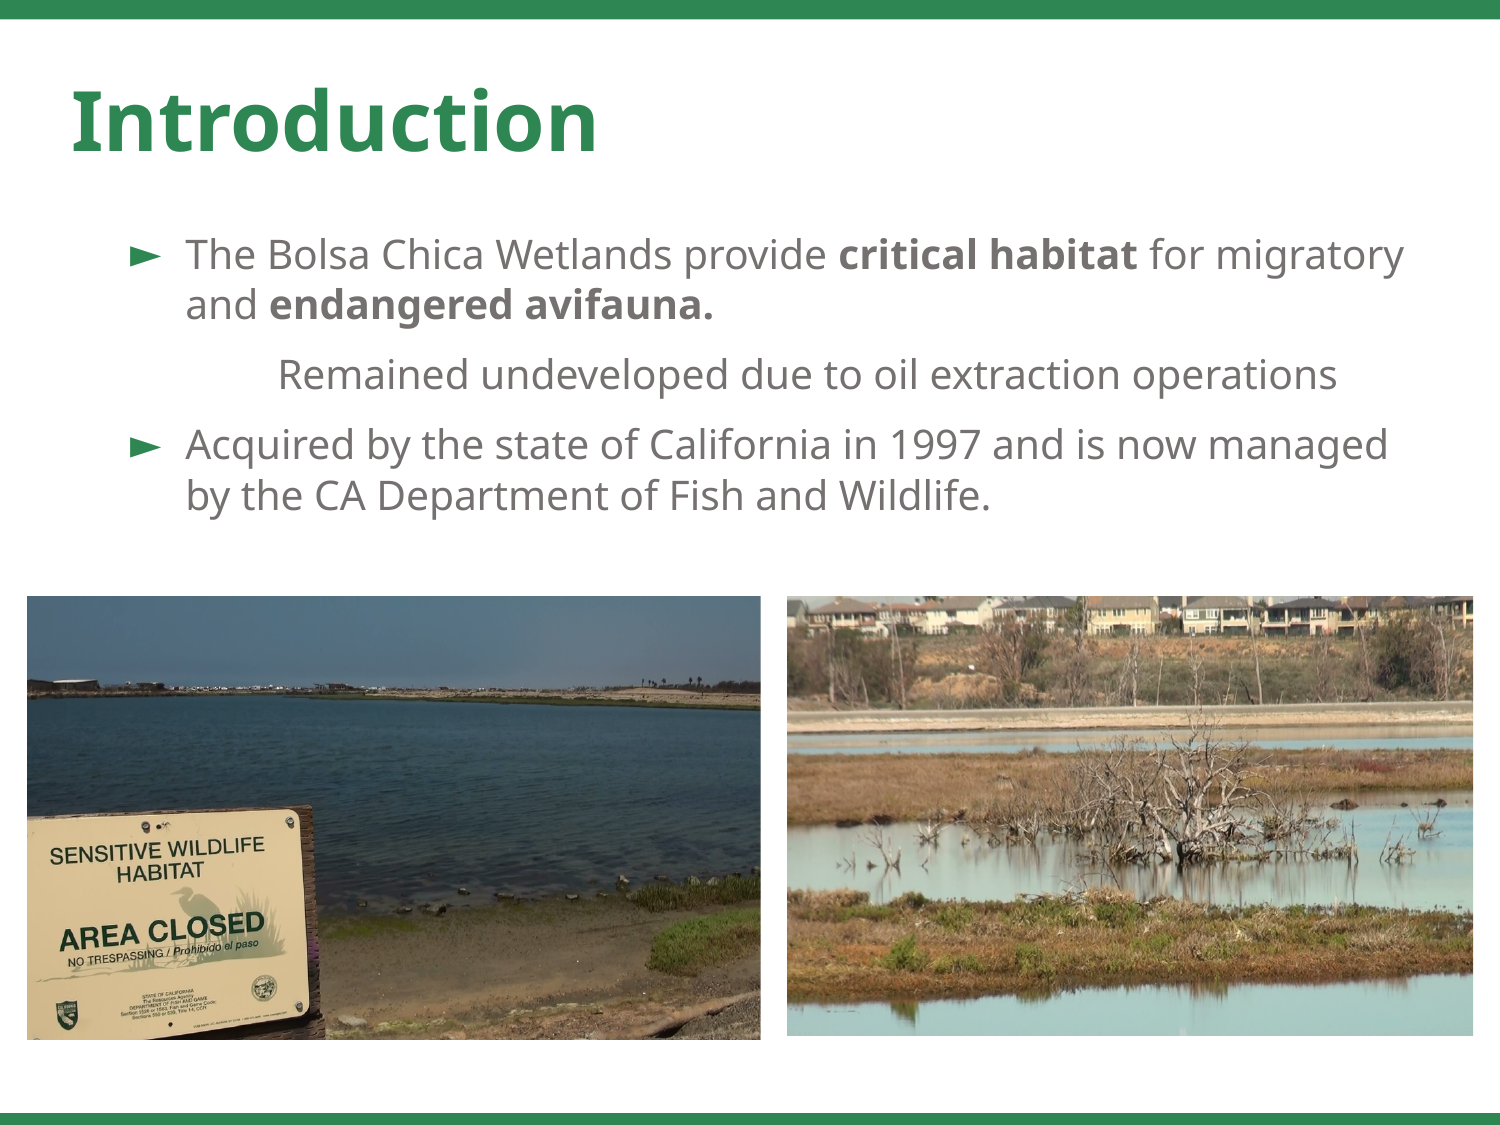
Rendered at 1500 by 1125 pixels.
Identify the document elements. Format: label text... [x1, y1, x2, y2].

list The Bolsa Chica Wetlands provide critical habitat for migratory and endangered avifauna. Remained undeveloped due to oil extraction operations Acquired by the state of California in 1997 and is now managed by the CA Department of Fish and Wildlife. [115, 222, 1443, 529]
picture [27, 596, 1474, 1040]
list Introduction [56, 59, 643, 178]
